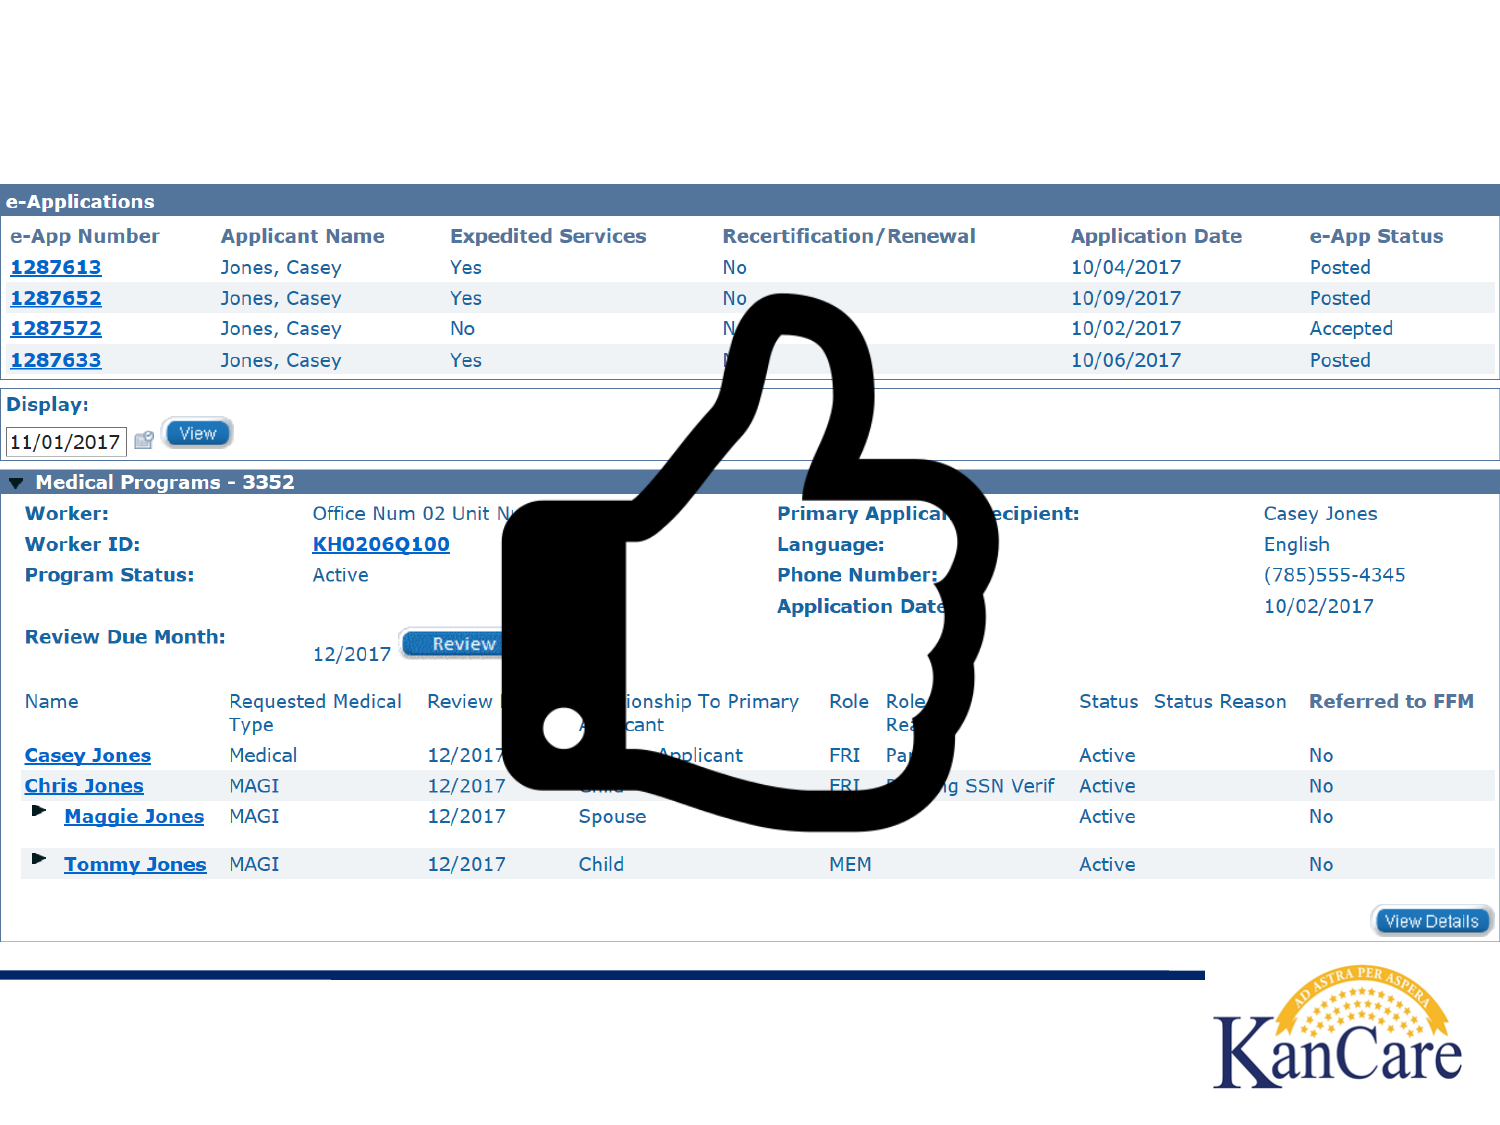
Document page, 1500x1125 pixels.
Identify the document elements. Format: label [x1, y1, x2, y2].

picture [0, 183, 1500, 942]
picture [1204, 953, 1471, 1099]
list [460, 272, 1040, 853]
